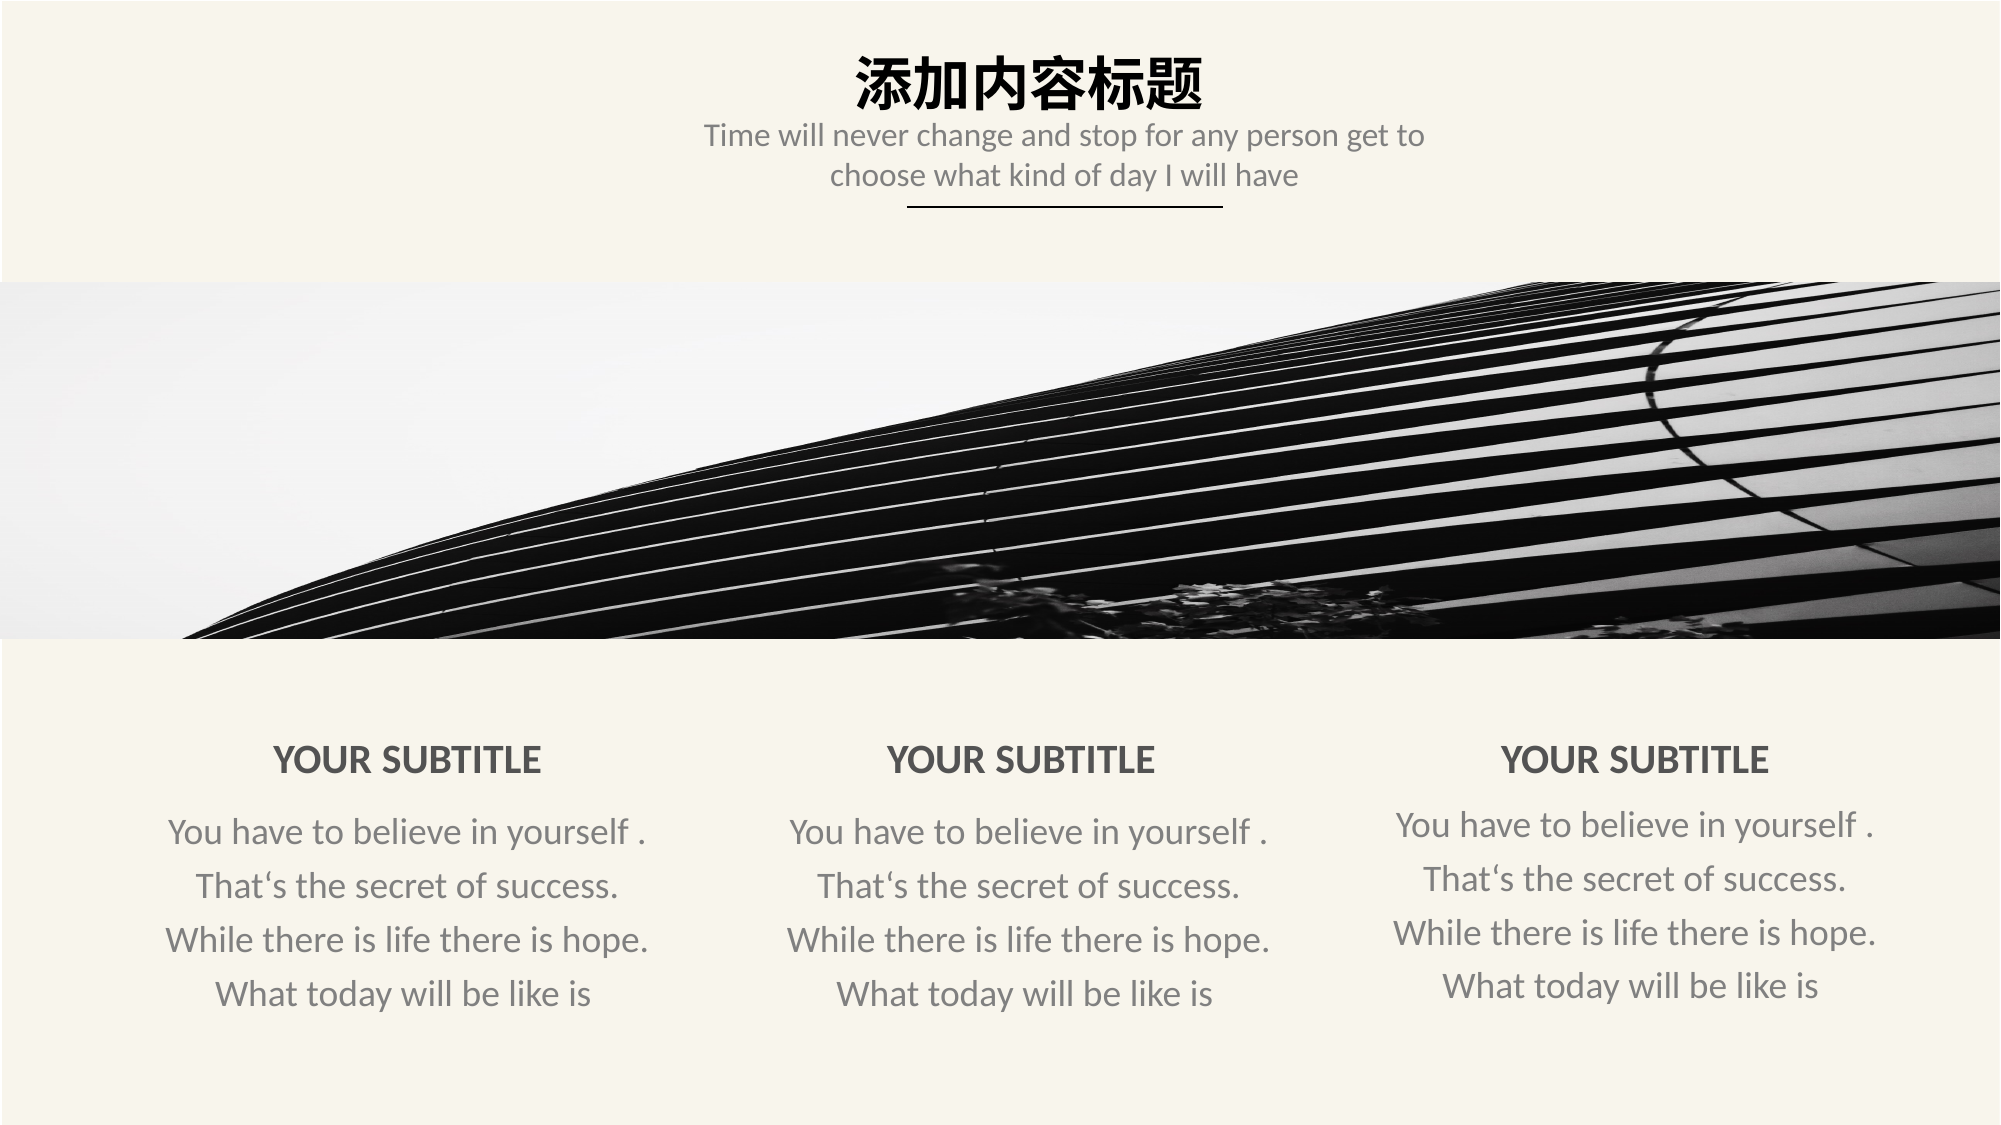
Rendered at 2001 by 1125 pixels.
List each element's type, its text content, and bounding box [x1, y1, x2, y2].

text_box You have to believe in yourself . That‘s the secret of success. While there is life there is hope. What today will be like is [164, 797, 651, 1014]
text_box [0, 282, 2000, 640]
text_box 添加内容标题 [798, 39, 1261, 110]
text_box YOUR SUBTITLE [240, 714, 575, 790]
text_box You have to believe in yourself . That‘s the secret of success. While there is life there is hope. What today will be like is [1392, 790, 1879, 1007]
text_box You have to believe in yourself . That‘s the secret of success. While there is life there is hope. What today will be like is [786, 797, 1272, 1014]
text_box YOUR SUBTITLE [854, 714, 1189, 790]
text_box Time will never change and stop for any person get to choose what kind of day I will have [658, 110, 1472, 197]
text_box YOUR SUBTITLE [1468, 714, 1803, 790]
